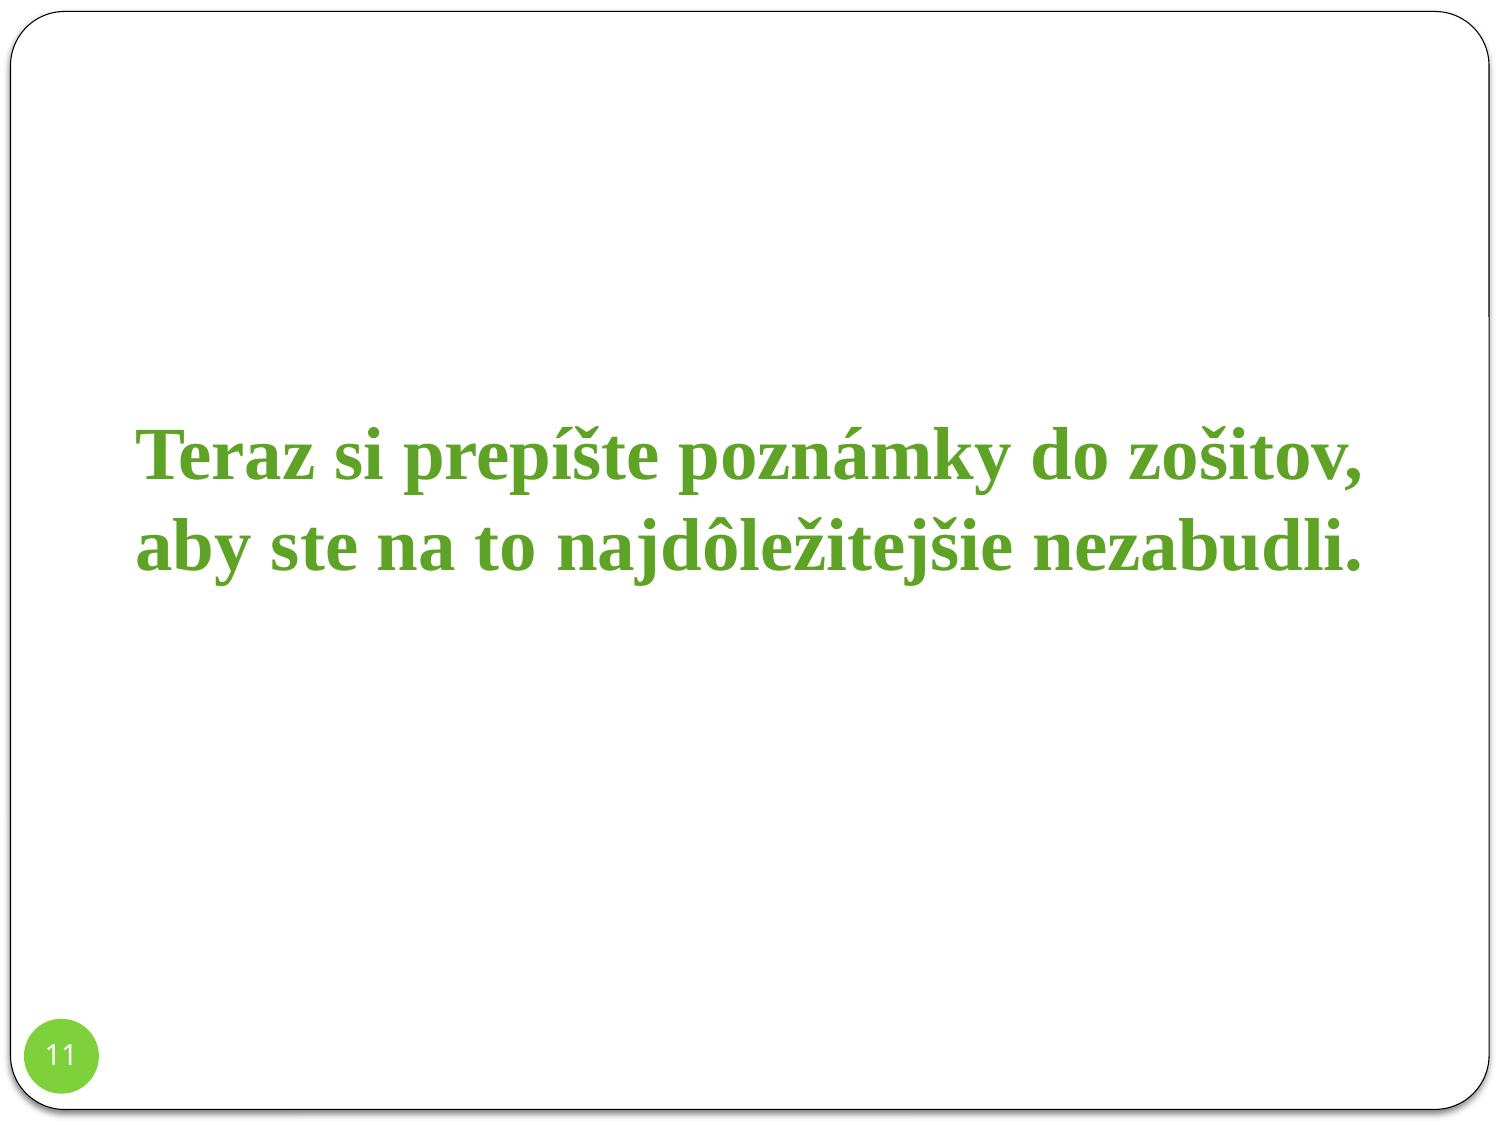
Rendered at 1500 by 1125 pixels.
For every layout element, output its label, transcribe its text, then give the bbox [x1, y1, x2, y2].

text_box Teraz si prepíšte poznámky do zošitov, aby ste na to najdôležitejšie nezabudli. [74, 62, 1425, 1050]
slide_number 11 [23, 1018, 99, 1094]
